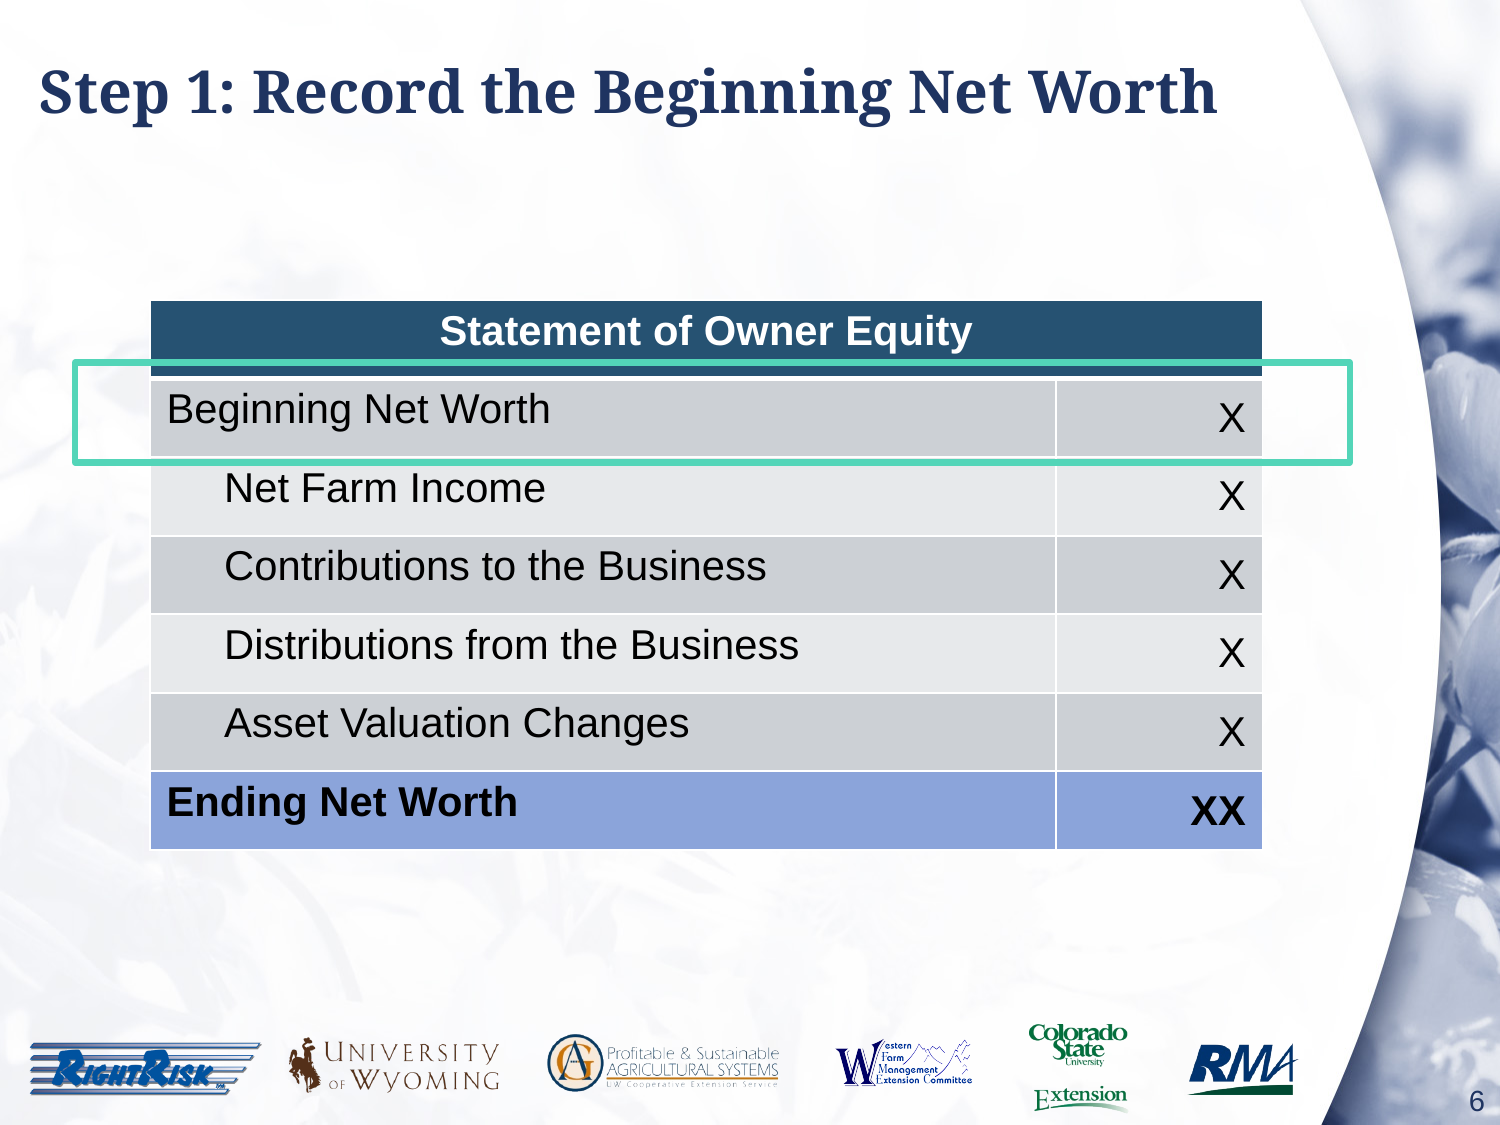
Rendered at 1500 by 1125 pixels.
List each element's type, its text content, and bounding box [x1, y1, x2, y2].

table_cell X [1057, 615, 1262, 692]
table_cell X [1057, 537, 1262, 613]
table_cell Contributions to the Business [151, 537, 1055, 613]
title Step 1: Record the Beginning Net Worth [24, 24, 1338, 155]
table_cell XX [1057, 772, 1262, 849]
table_cell Distributions from the Business [151, 615, 1055, 692]
table_cell X [1057, 694, 1262, 770]
table_cell Asset Valuation Changes [151, 694, 1055, 770]
table_cell Ending Net Worth [151, 772, 1055, 849]
table_cell X [1057, 464, 1262, 535]
table_cell Net Farm Income [151, 464, 1055, 535]
picture [0, 0, 1500, 1125]
table_header Statement of Owner Equity [151, 301, 1262, 361]
text_box [73, 361, 1351, 464]
